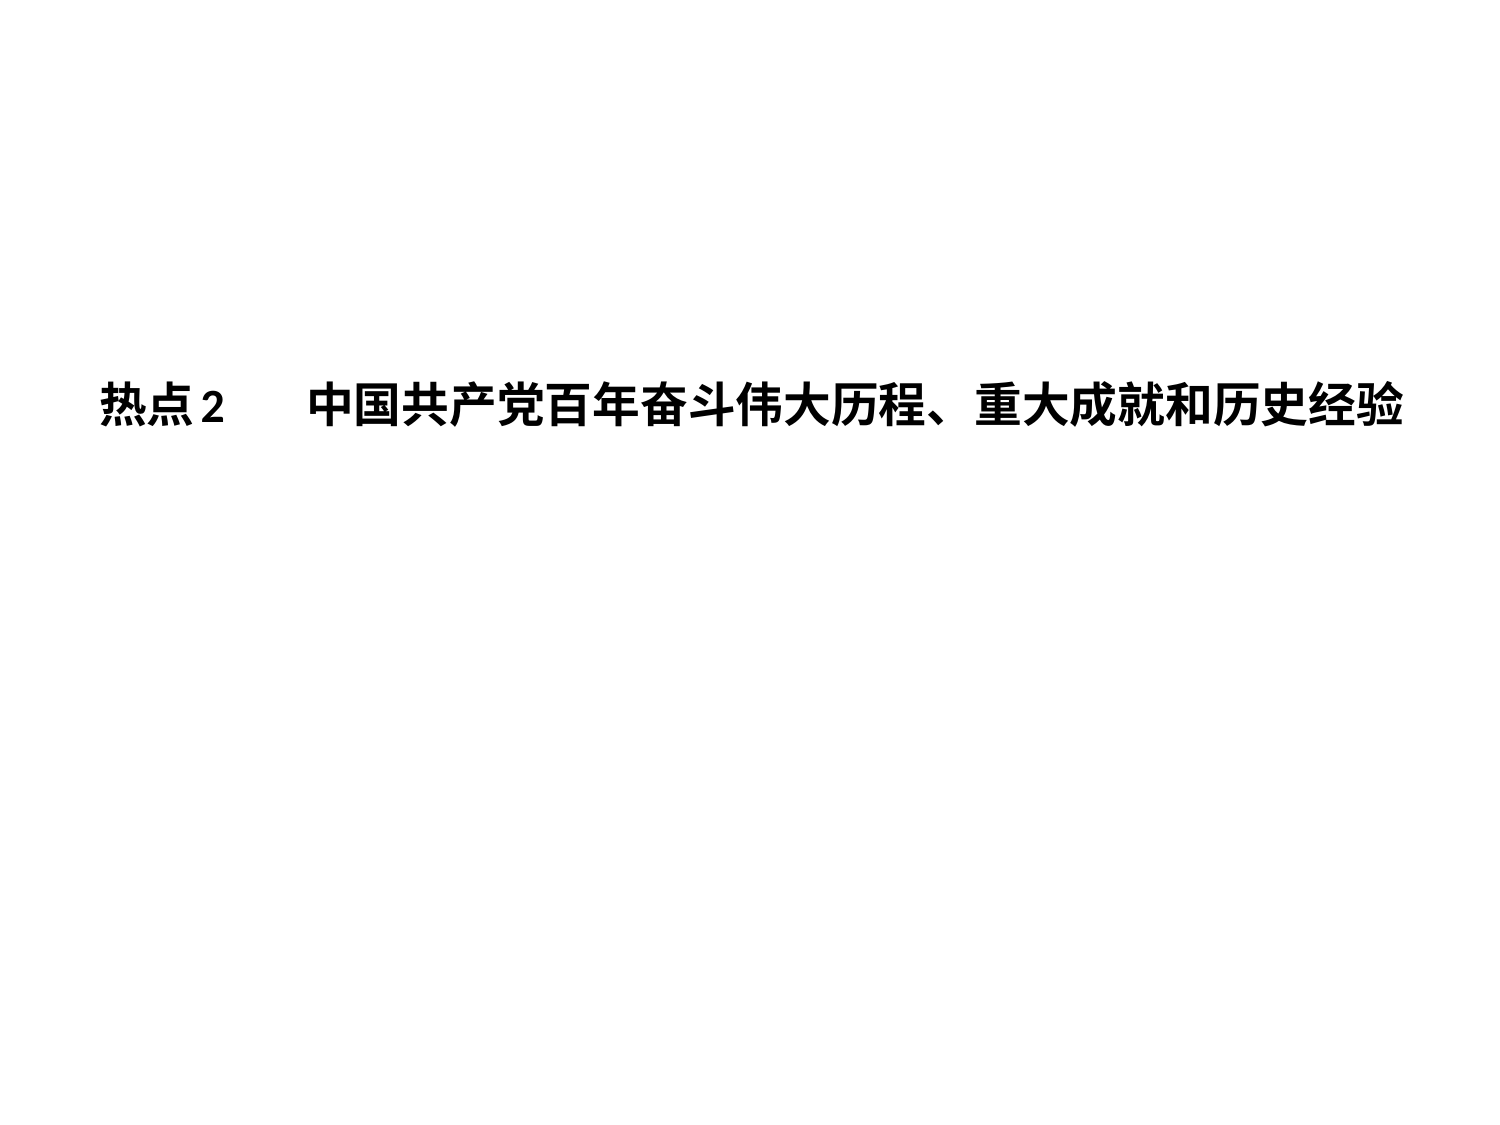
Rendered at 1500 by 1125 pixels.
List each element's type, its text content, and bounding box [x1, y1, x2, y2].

title 热点2 中国共产党百年奋斗伟大历程、重大成就和历史经验 [76, 338, 1427, 526]
